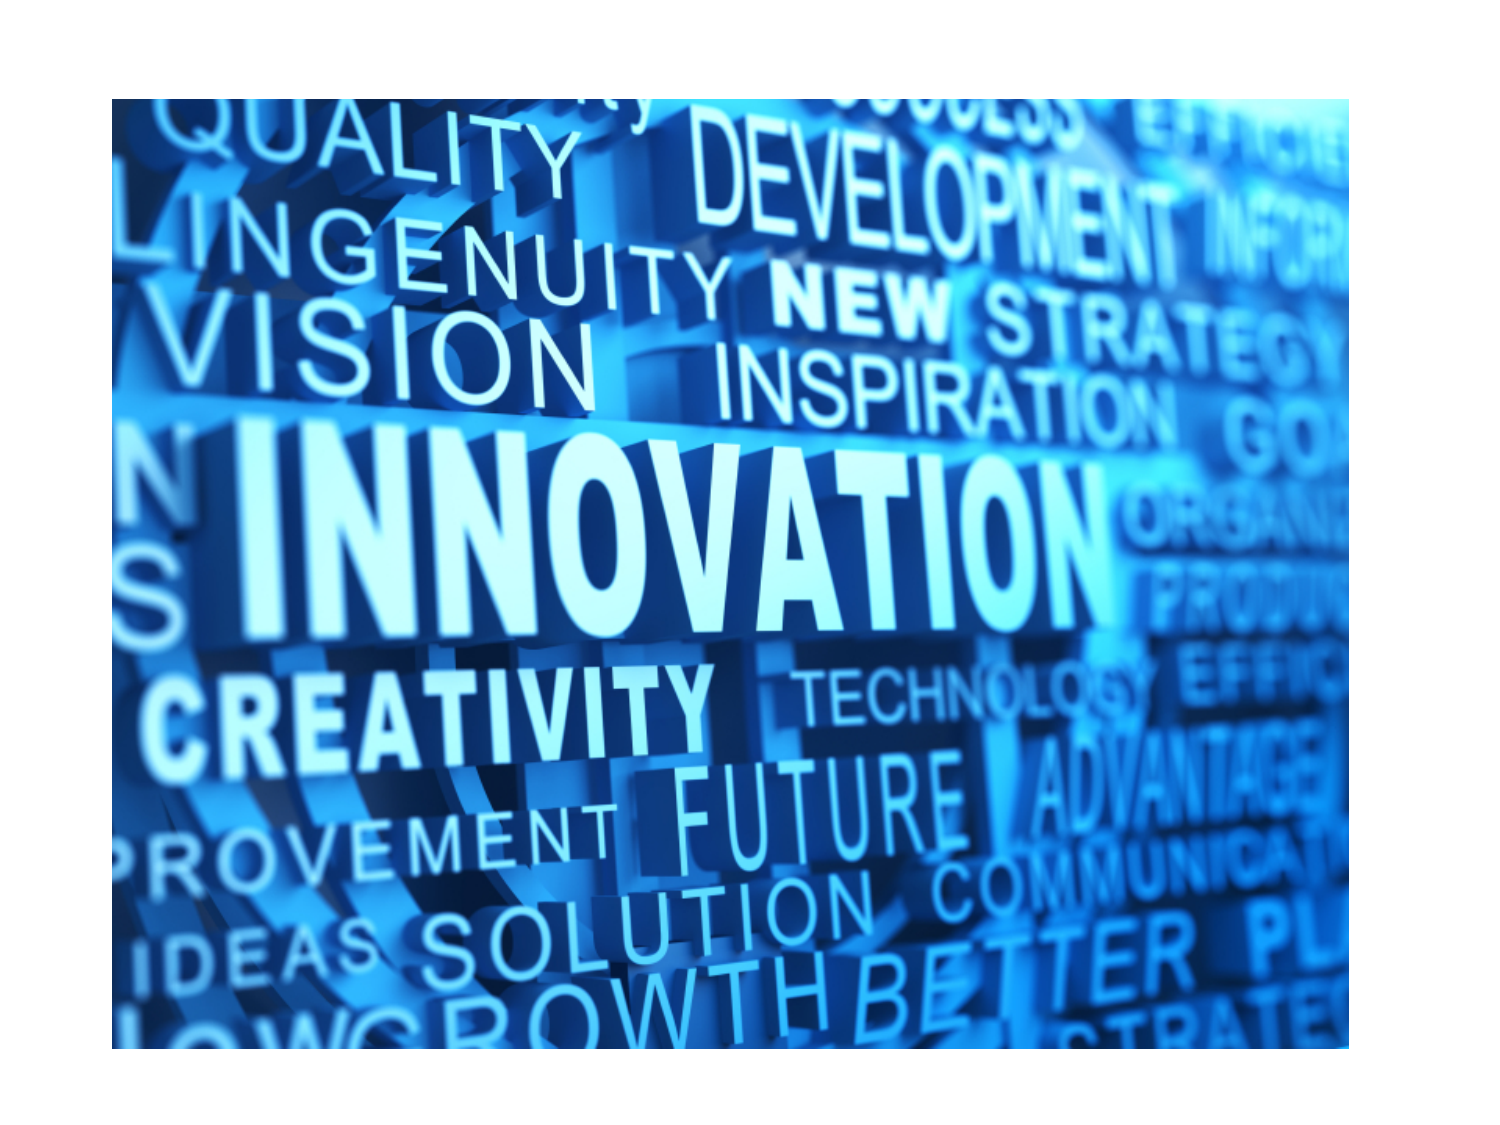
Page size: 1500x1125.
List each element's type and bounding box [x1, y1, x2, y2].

picture [112, 99, 1349, 1049]
